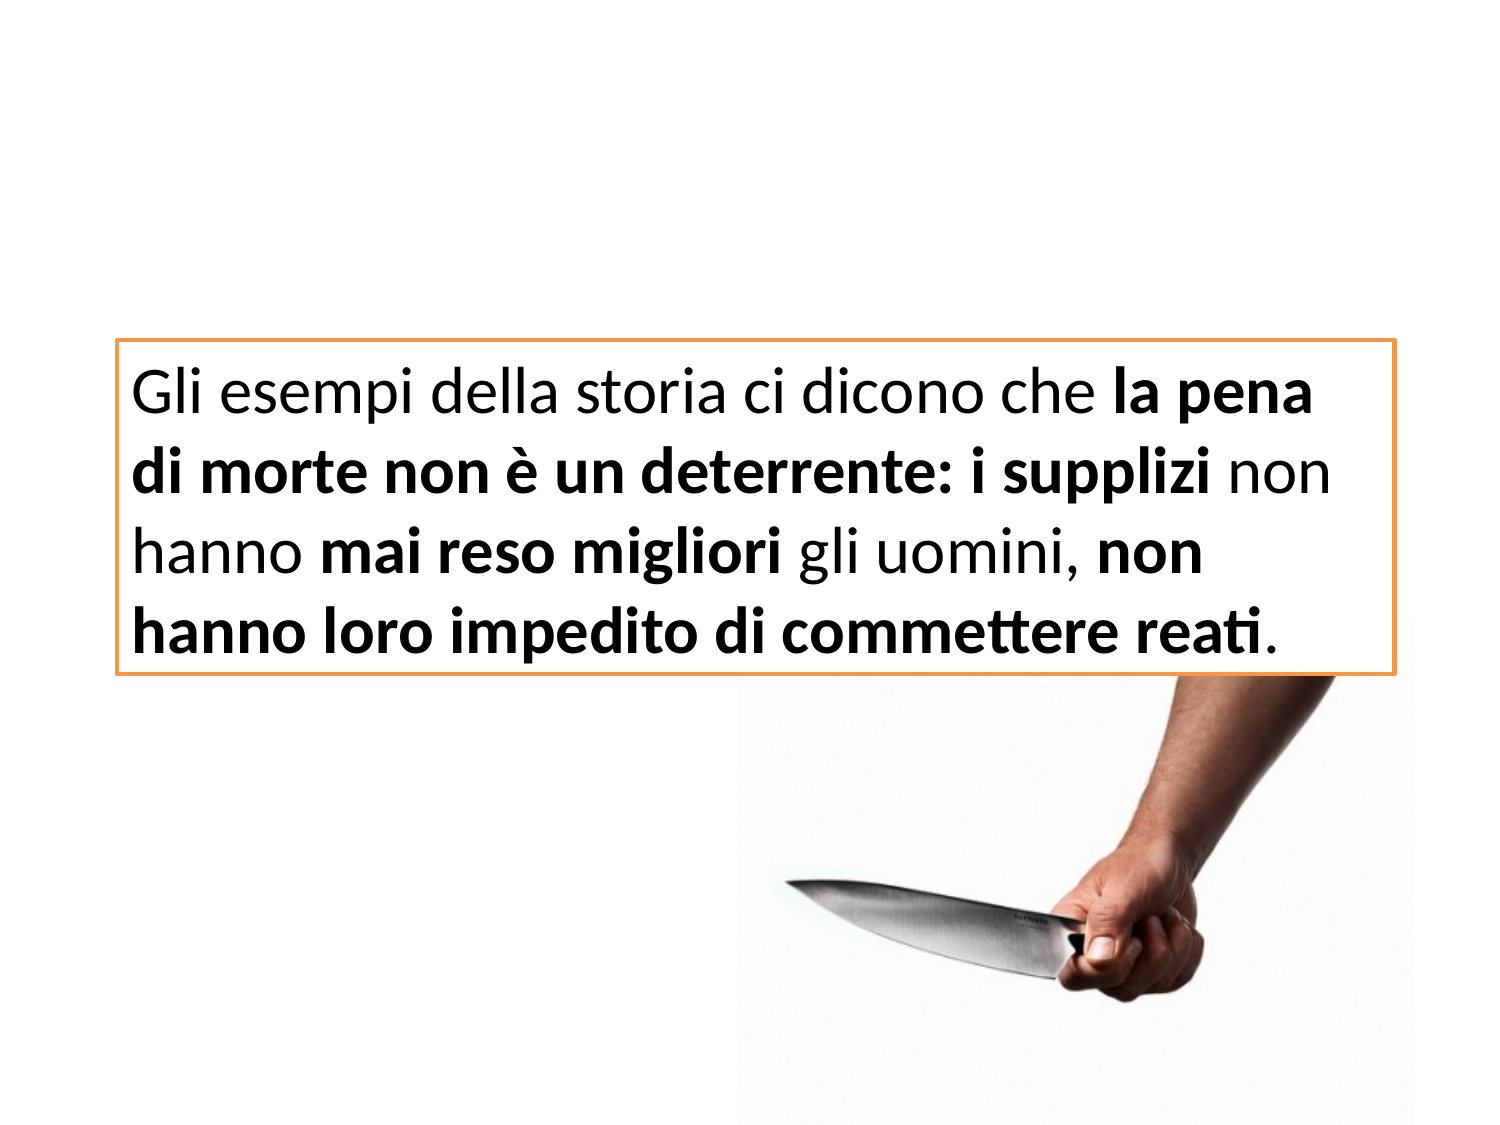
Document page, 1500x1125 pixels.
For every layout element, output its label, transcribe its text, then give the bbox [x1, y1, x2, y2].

text_box Gli esempi della storia ci dicono che la pena di morte non è un deterrente: i supplizi non hanno mai reso migliori gli uomini, non hanno loro impedito di commettere reati. [115, 338, 1397, 676]
picture [737, 618, 1414, 1125]
